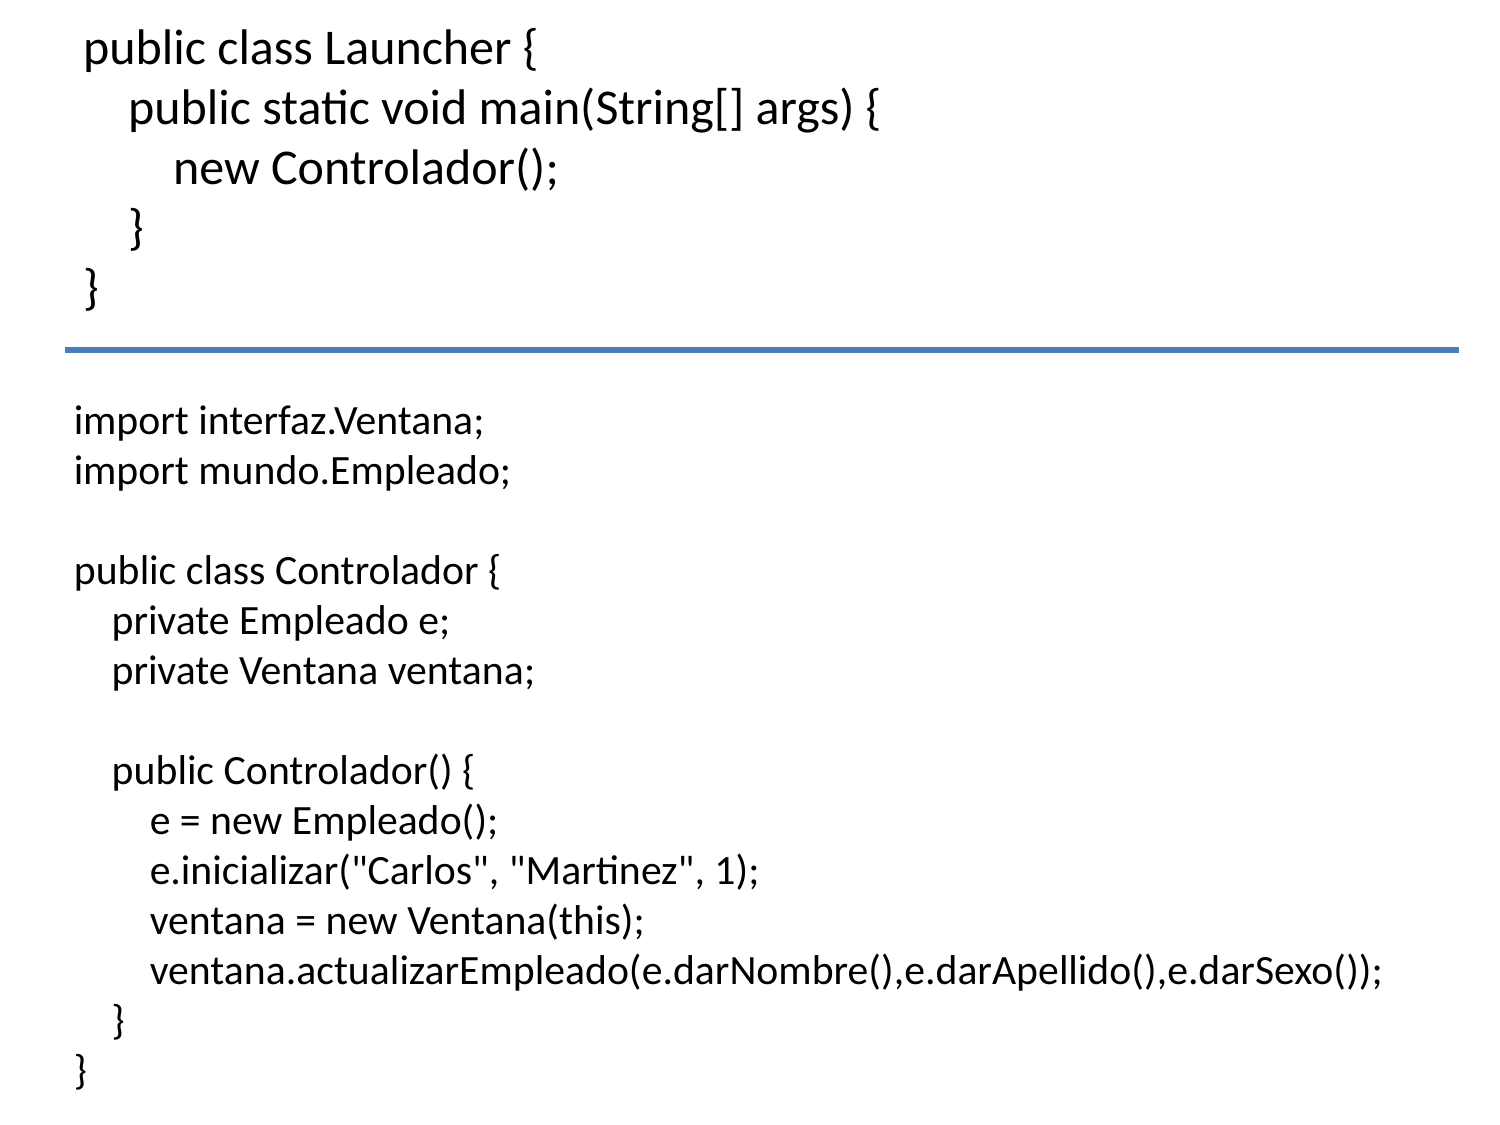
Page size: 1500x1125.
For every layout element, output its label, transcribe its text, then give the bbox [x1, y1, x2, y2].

text_box public class Launcher { public static void main(String[] args) { new Controlador(); } } [68, 7, 897, 322]
text_box import interfaz.Ventana; import mundo.Empleado; public class Controlador { private Empleado e; private Ventana ventana; public Controlador() { e = new Empleado(); e.inicializar("Carlos", "Martinez", 1); ventana = new Ventana(this); ventana.actualizarEmpleado(e.darNombre(),e.darApellido(),e.darSexo()); } } [58, 385, 1399, 1101]
